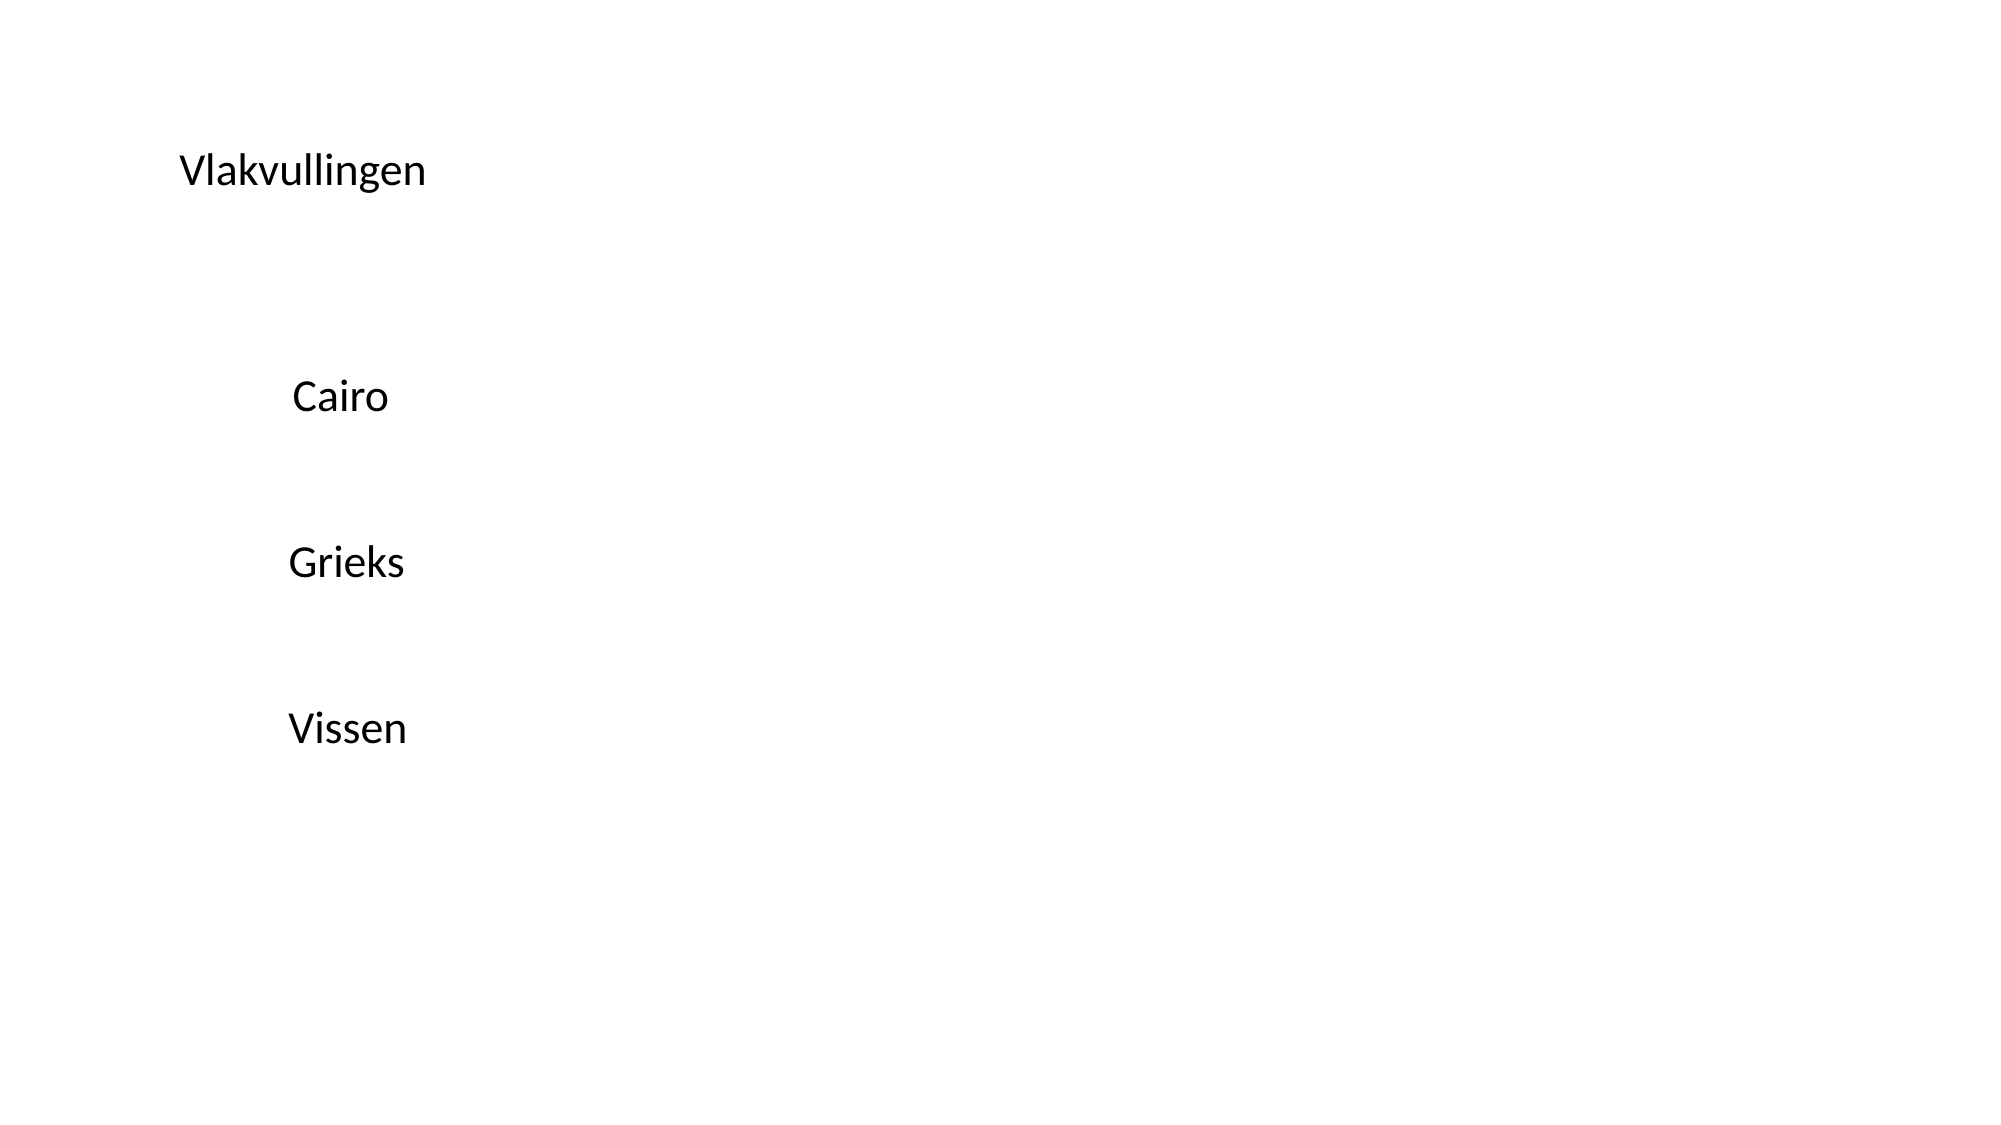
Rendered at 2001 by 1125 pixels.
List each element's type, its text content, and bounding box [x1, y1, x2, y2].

text_box Cairo [277, 357, 405, 428]
text_box Vlakvullingen [164, 131, 442, 202]
text_box Grieks [273, 523, 420, 594]
text_box Vissen [273, 690, 423, 760]
